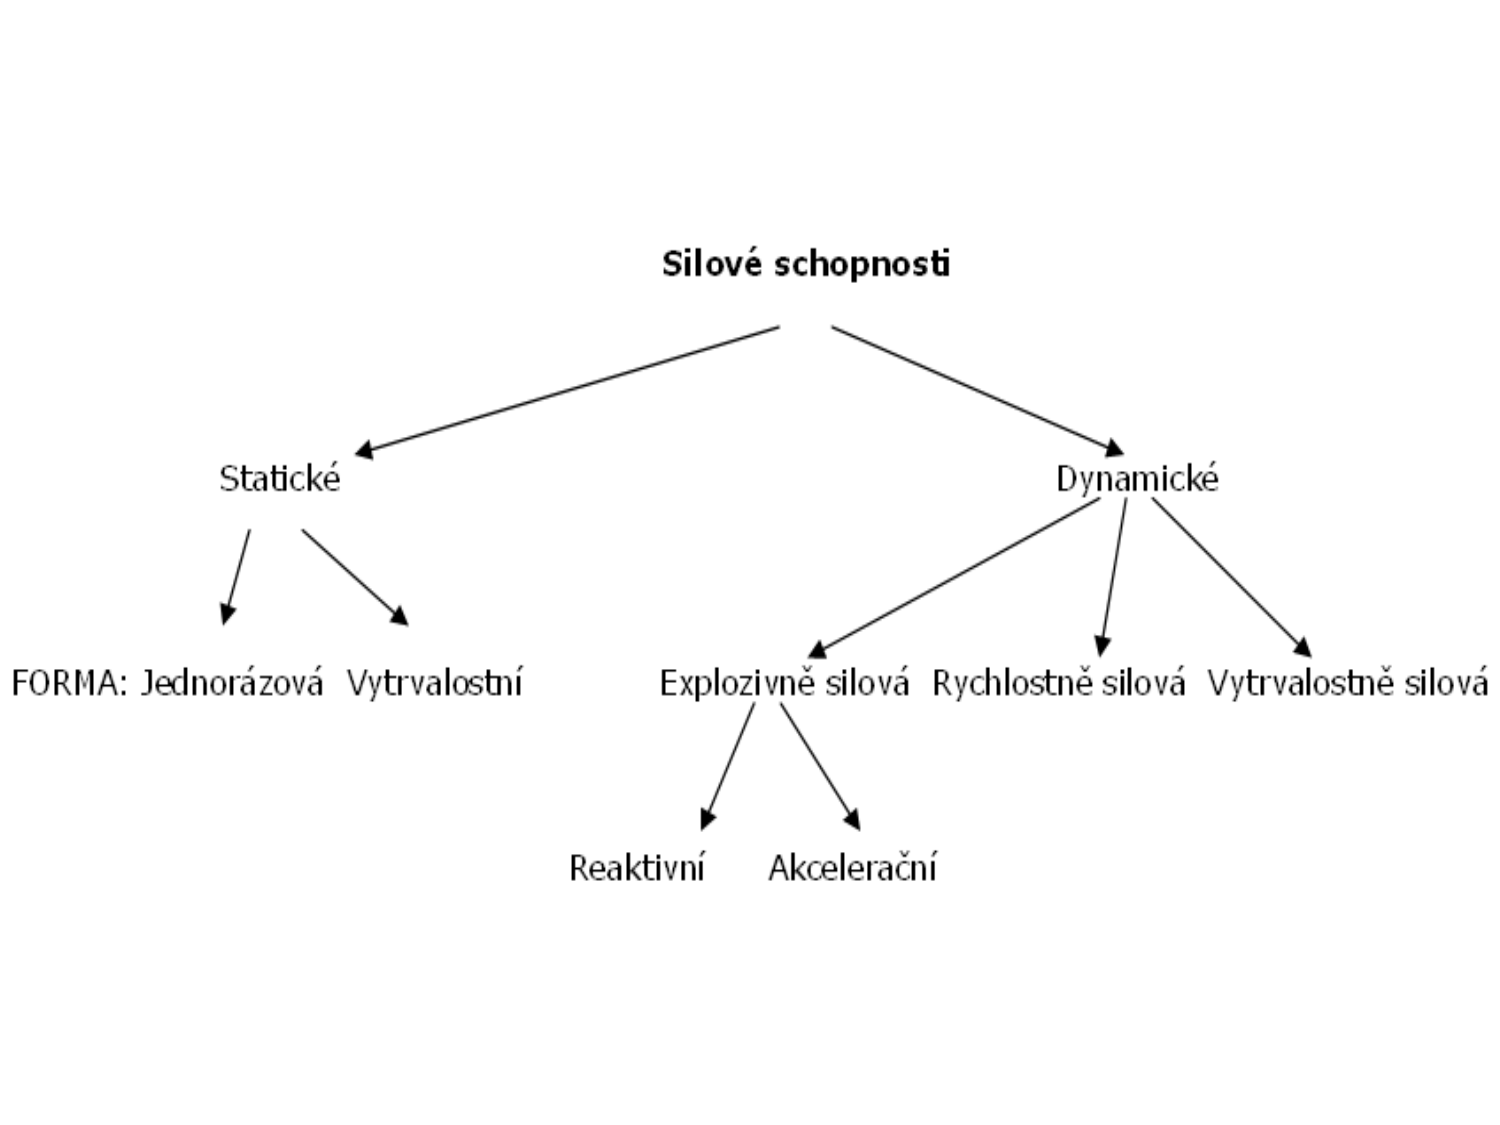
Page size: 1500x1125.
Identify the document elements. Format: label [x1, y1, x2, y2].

picture [0, 219, 1500, 918]
